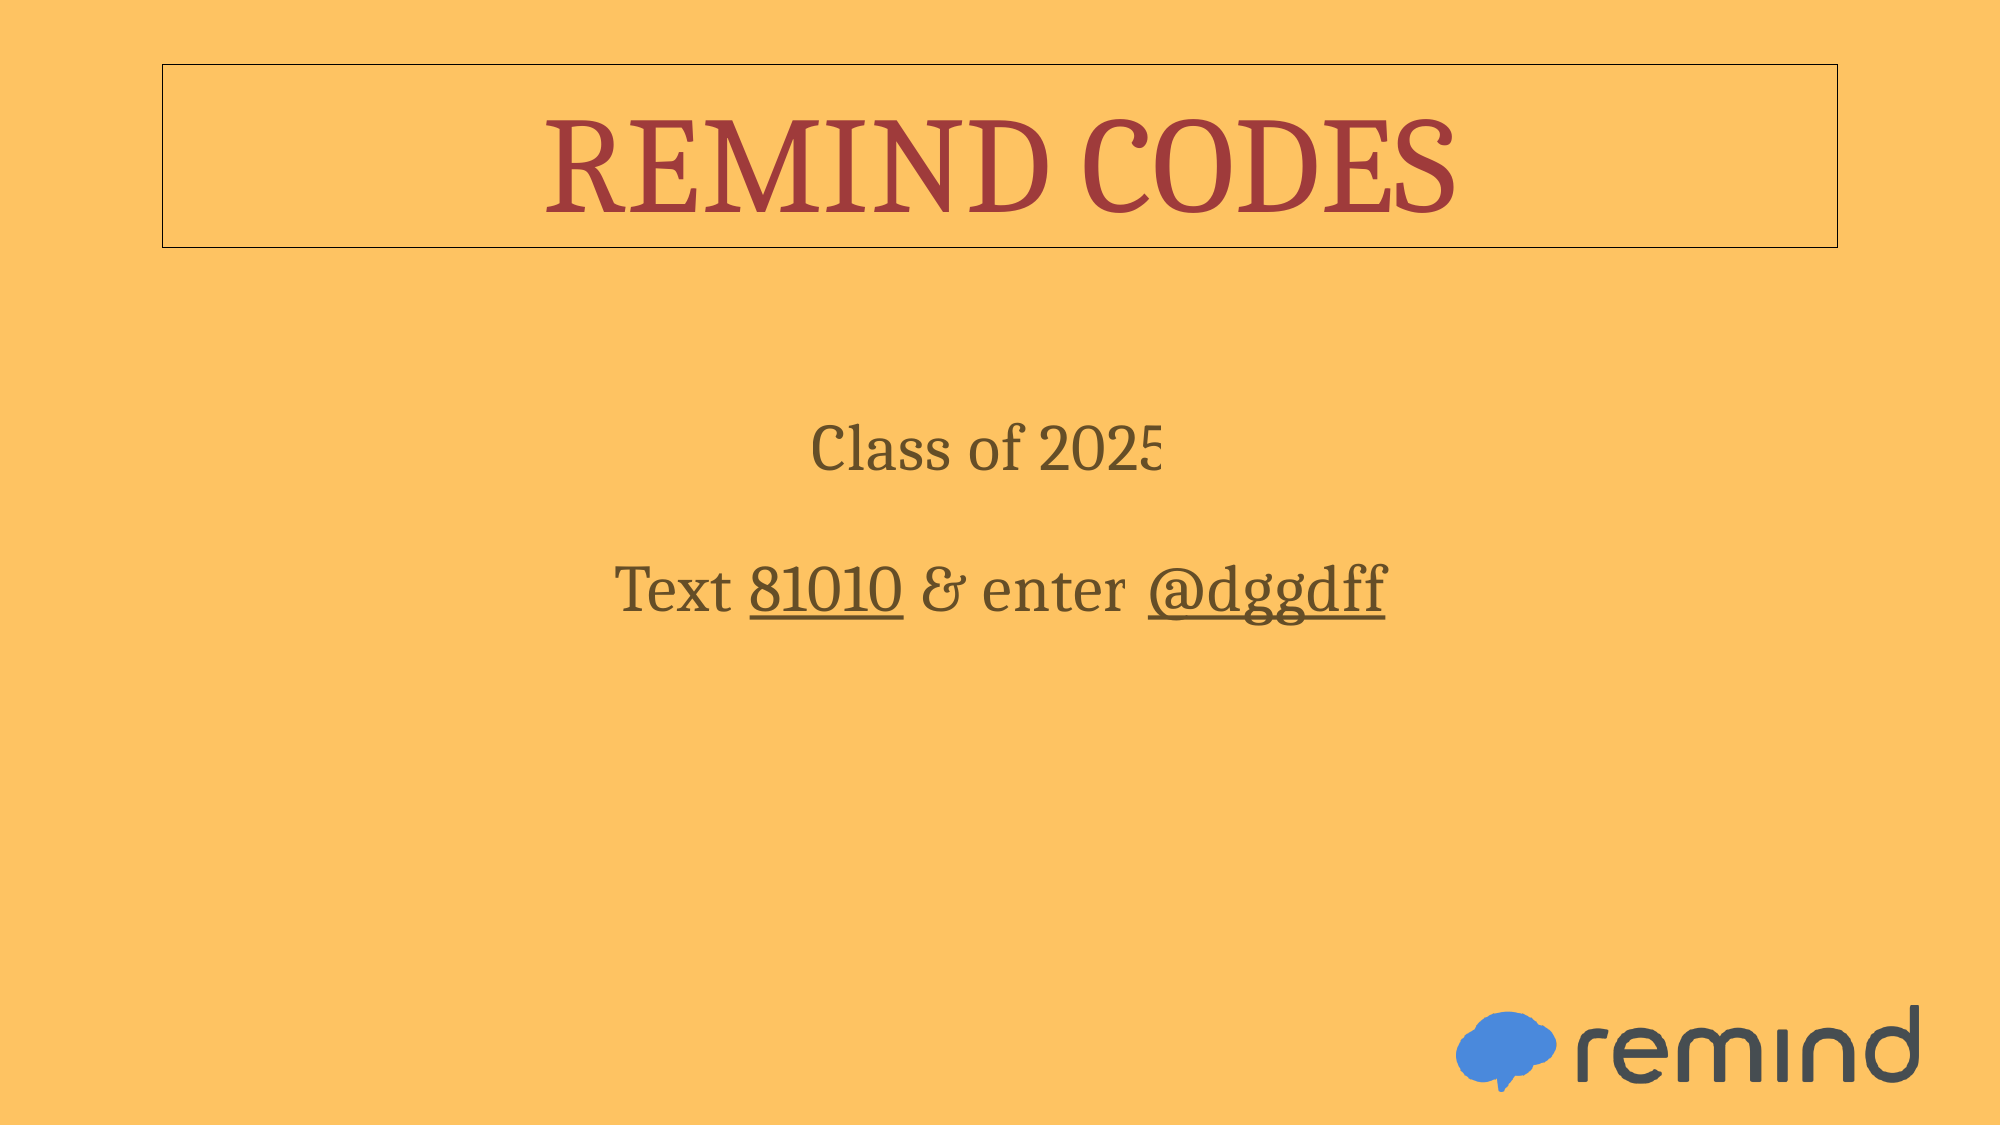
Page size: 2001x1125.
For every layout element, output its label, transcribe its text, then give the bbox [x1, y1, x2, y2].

title REMIND CODES [162, 64, 1838, 248]
list Class of 2025 Text 81010 & enter @dggdff [162, 355, 1838, 880]
picture [1456, 1004, 1919, 1092]
